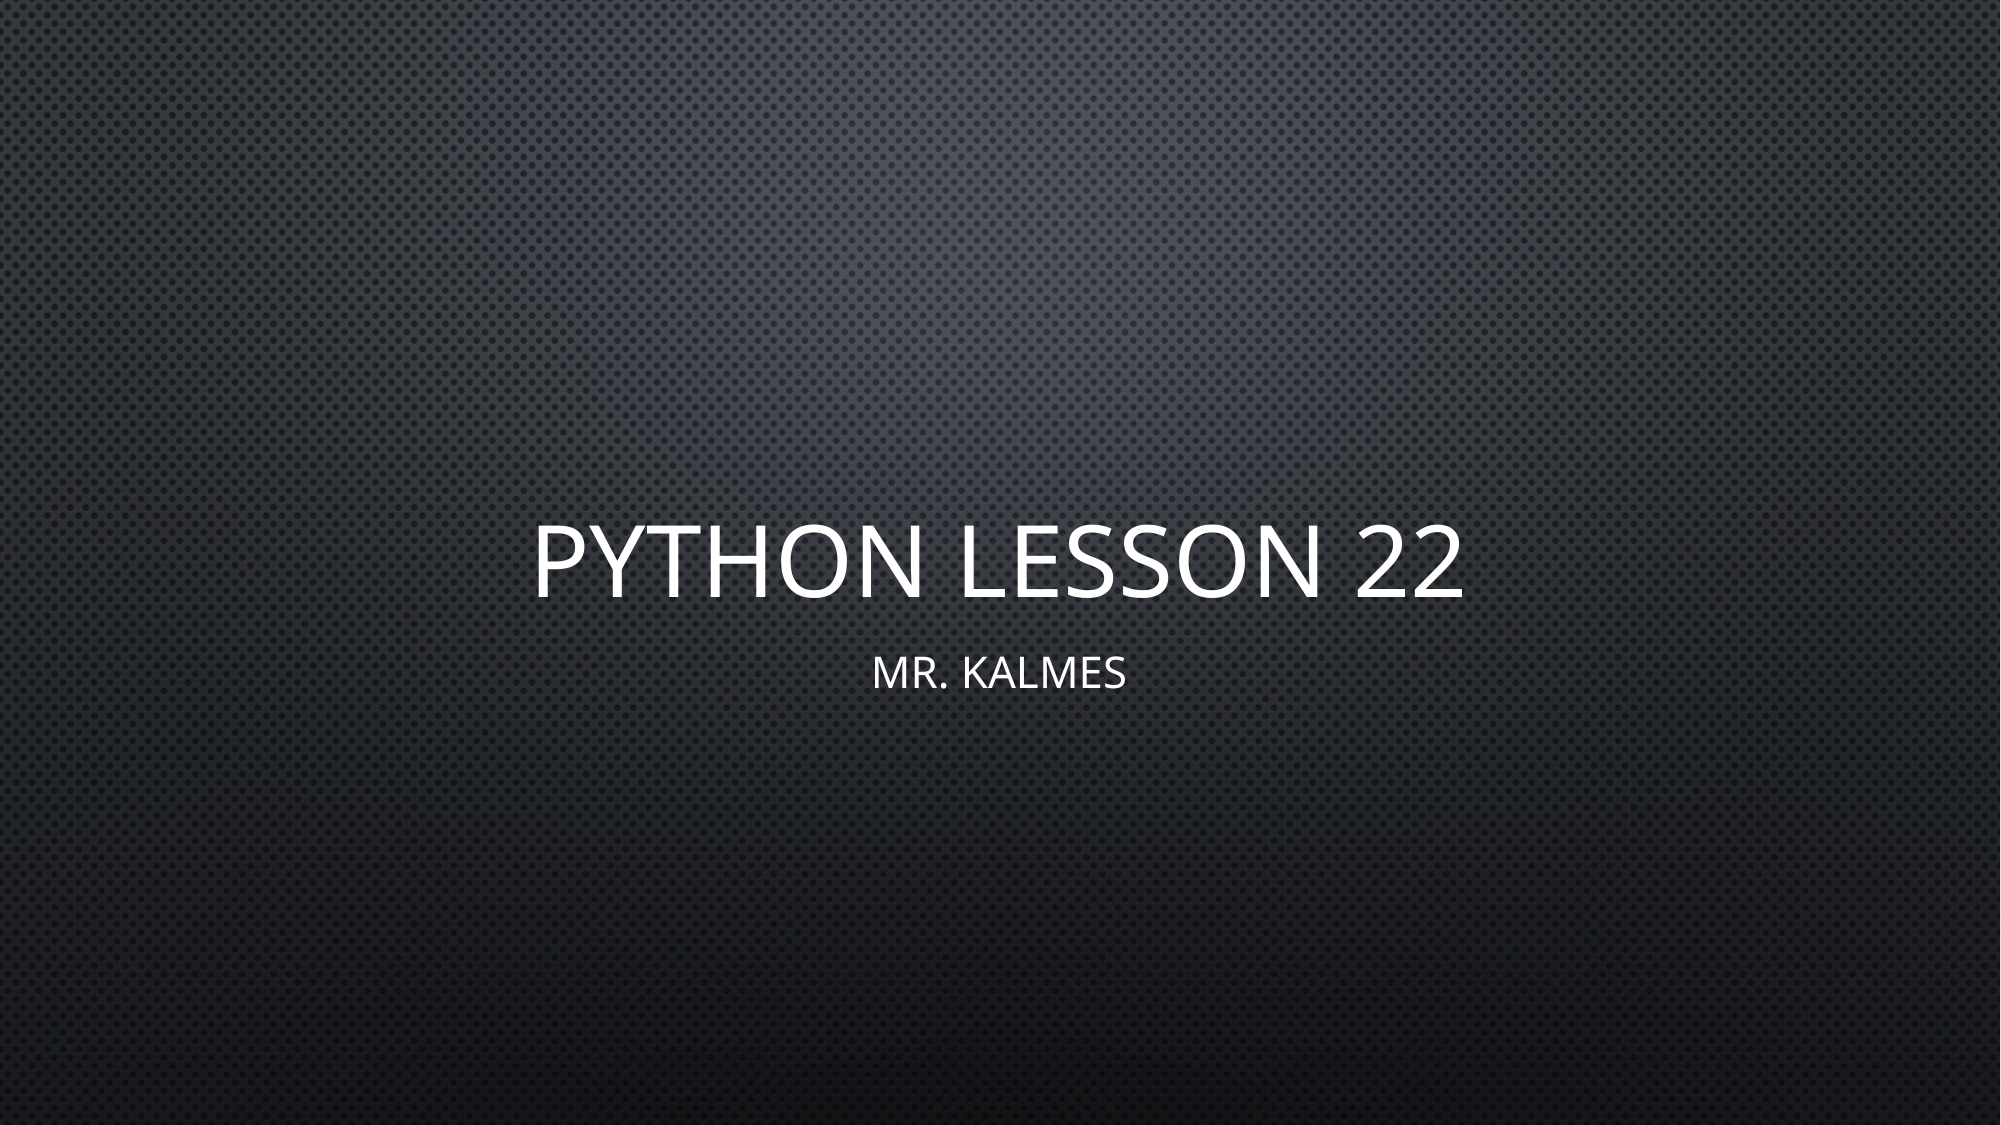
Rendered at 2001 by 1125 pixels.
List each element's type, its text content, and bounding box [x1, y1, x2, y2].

title Python Lesson 22 [287, 99, 1711, 625]
subtitle Mr. Kalmes [287, 637, 1711, 950]
